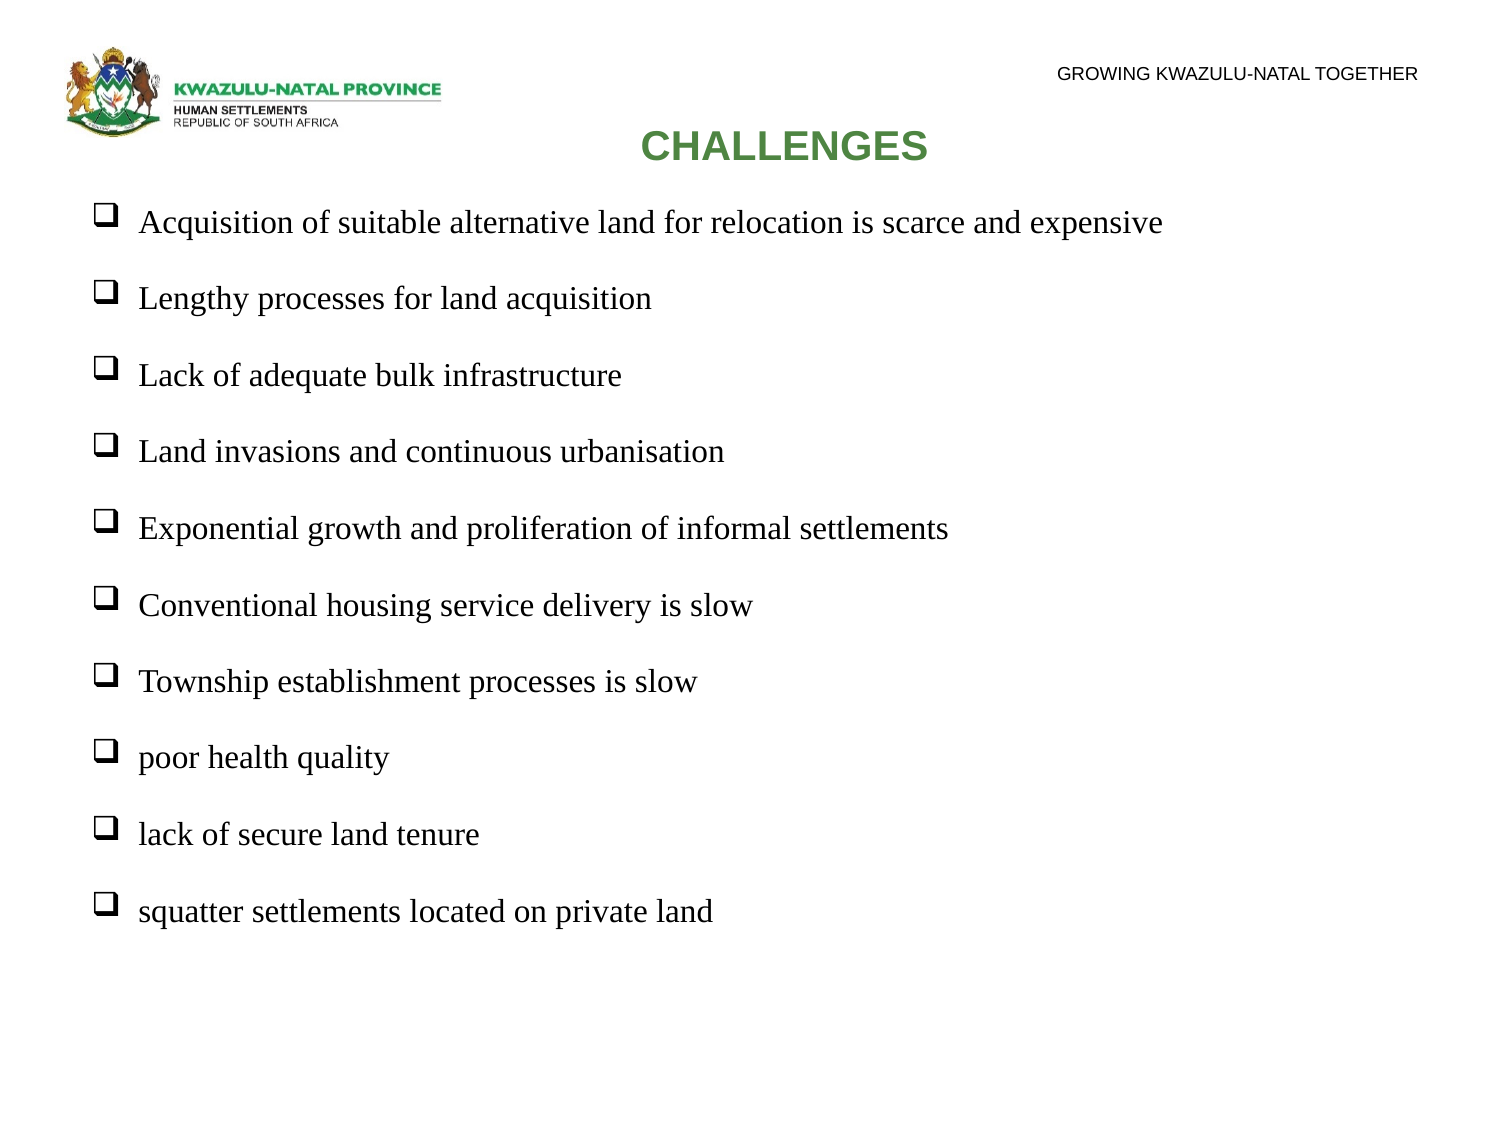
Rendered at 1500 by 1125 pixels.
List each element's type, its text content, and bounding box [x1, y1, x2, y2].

picture [64, 45, 444, 138]
title challenges [134, 116, 1436, 172]
text_box Acquisition of suitable alternative land for relocation is scarce and expensive Lengthy processes for land acquisition Lack of adequate bulk infrastructure Land invasions and continuous urbanisation Exponential growth and proliferation of informal settlements Conventional housing service delivery is slow Township establishment processes is slow poor health quality lack of secure land tenure squatter settlements located on private land [76, 172, 1468, 937]
text_box GROWING KWAZULU-NATAL TOGETHER [1042, 54, 1495, 92]
